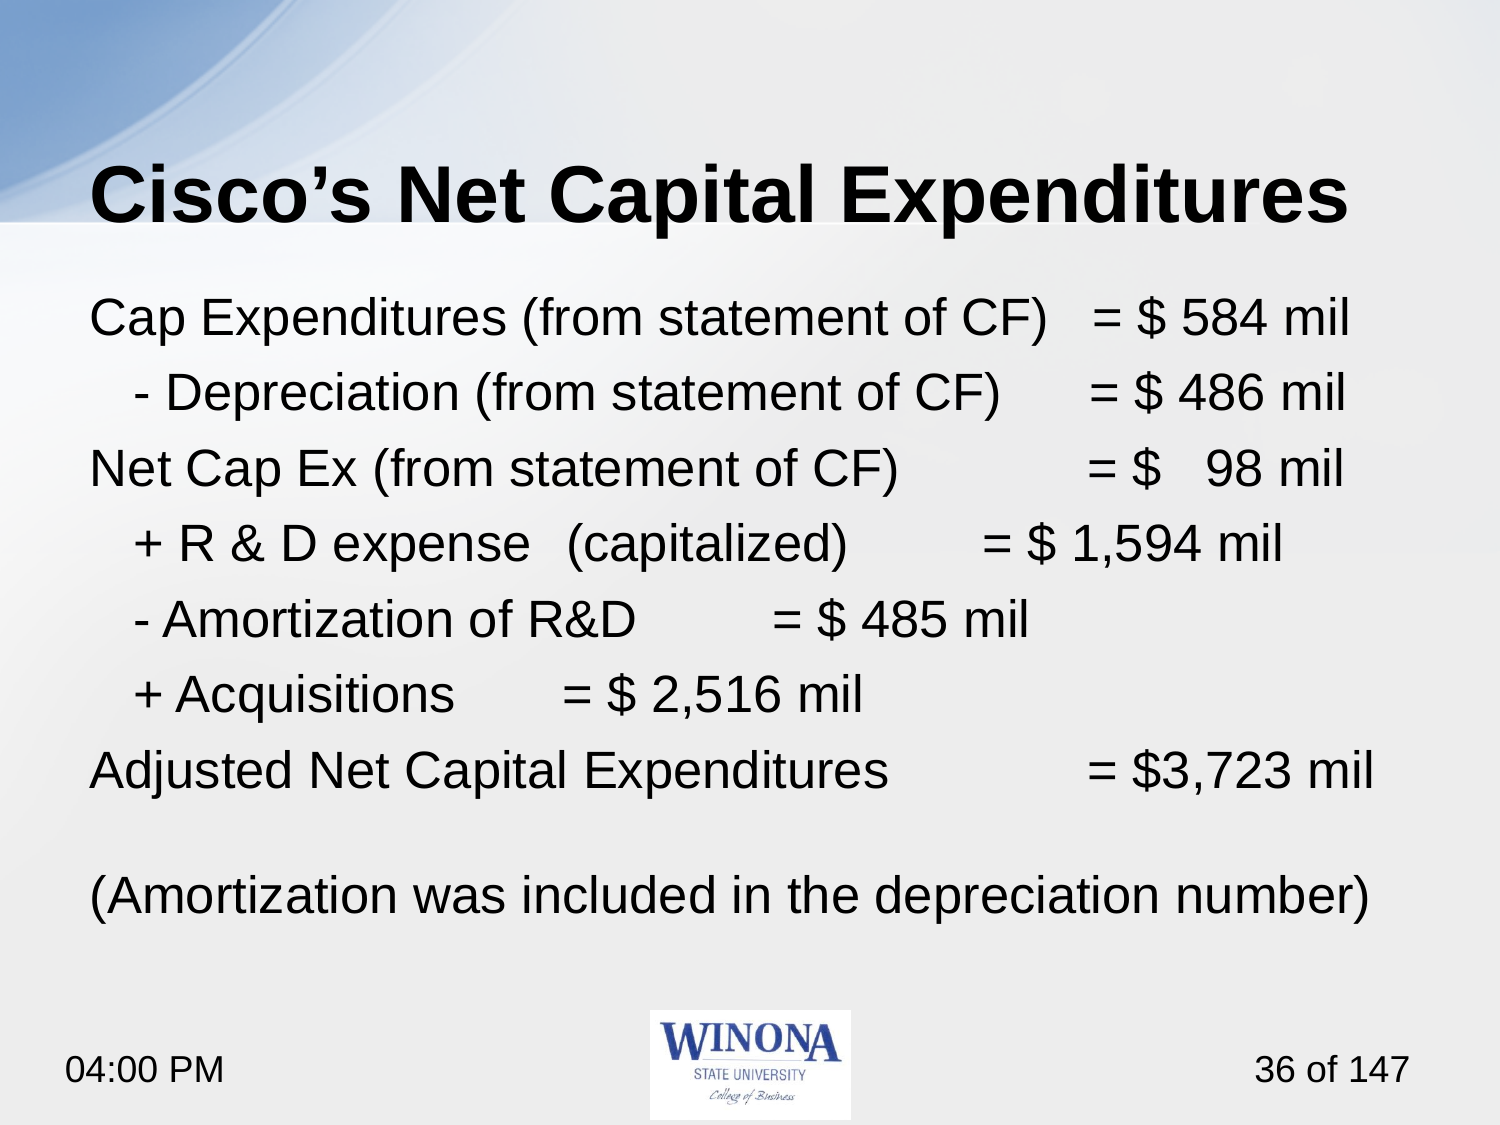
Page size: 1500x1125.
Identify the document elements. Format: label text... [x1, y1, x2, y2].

title Cisco’s Net Capital Expenditures [75, 58, 1425, 247]
list Cap Expenditures (from statement of CF) = $ 584 mil - Depreciation (from statement of CF) = $ 486 mil Net Cap Ex (from statement of CF) = $ 98 mil + R & D expense (capitalized) = $ 1,594 mil - Amortization of R&D = $ 485 mil + Acquisitions = $ 2,516 mil Adjusted Net Capital Expenditures = $3,723 mil (Amortization was included in the depreciation number) [75, 262, 1426, 1005]
picture [0, 0, 1500, 1125]
